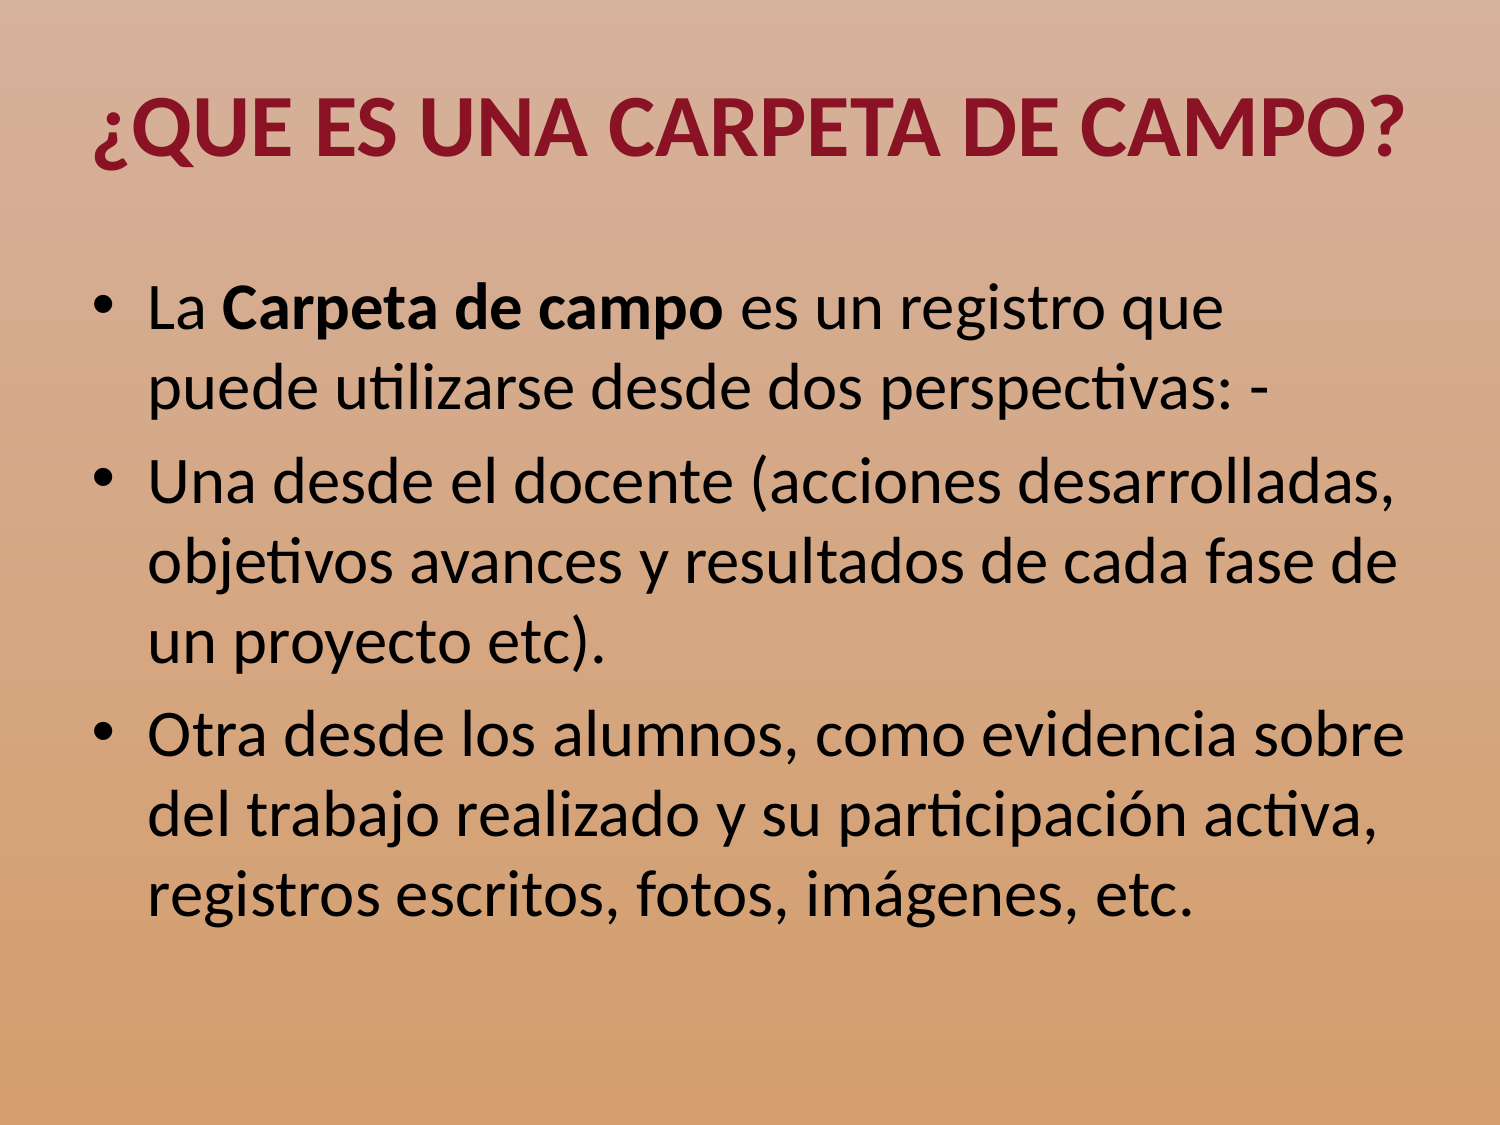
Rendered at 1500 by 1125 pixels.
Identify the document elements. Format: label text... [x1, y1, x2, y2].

title ¿QUE ES UNA CARPETA DE CAMPO? [75, 45, 1425, 197]
list La Carpeta de campo es un registro que puede utilizarse desde dos perspectivas: - Una desde el docente (acciones desarrolladas, objetivos avances y resultados de cada fase de un proyecto etc). Otra desde los alumnos, como evidencia sobre del trabajo realizado y su participación activa, registros escritos, fotos, imágenes, etc. [76, 255, 1427, 988]
